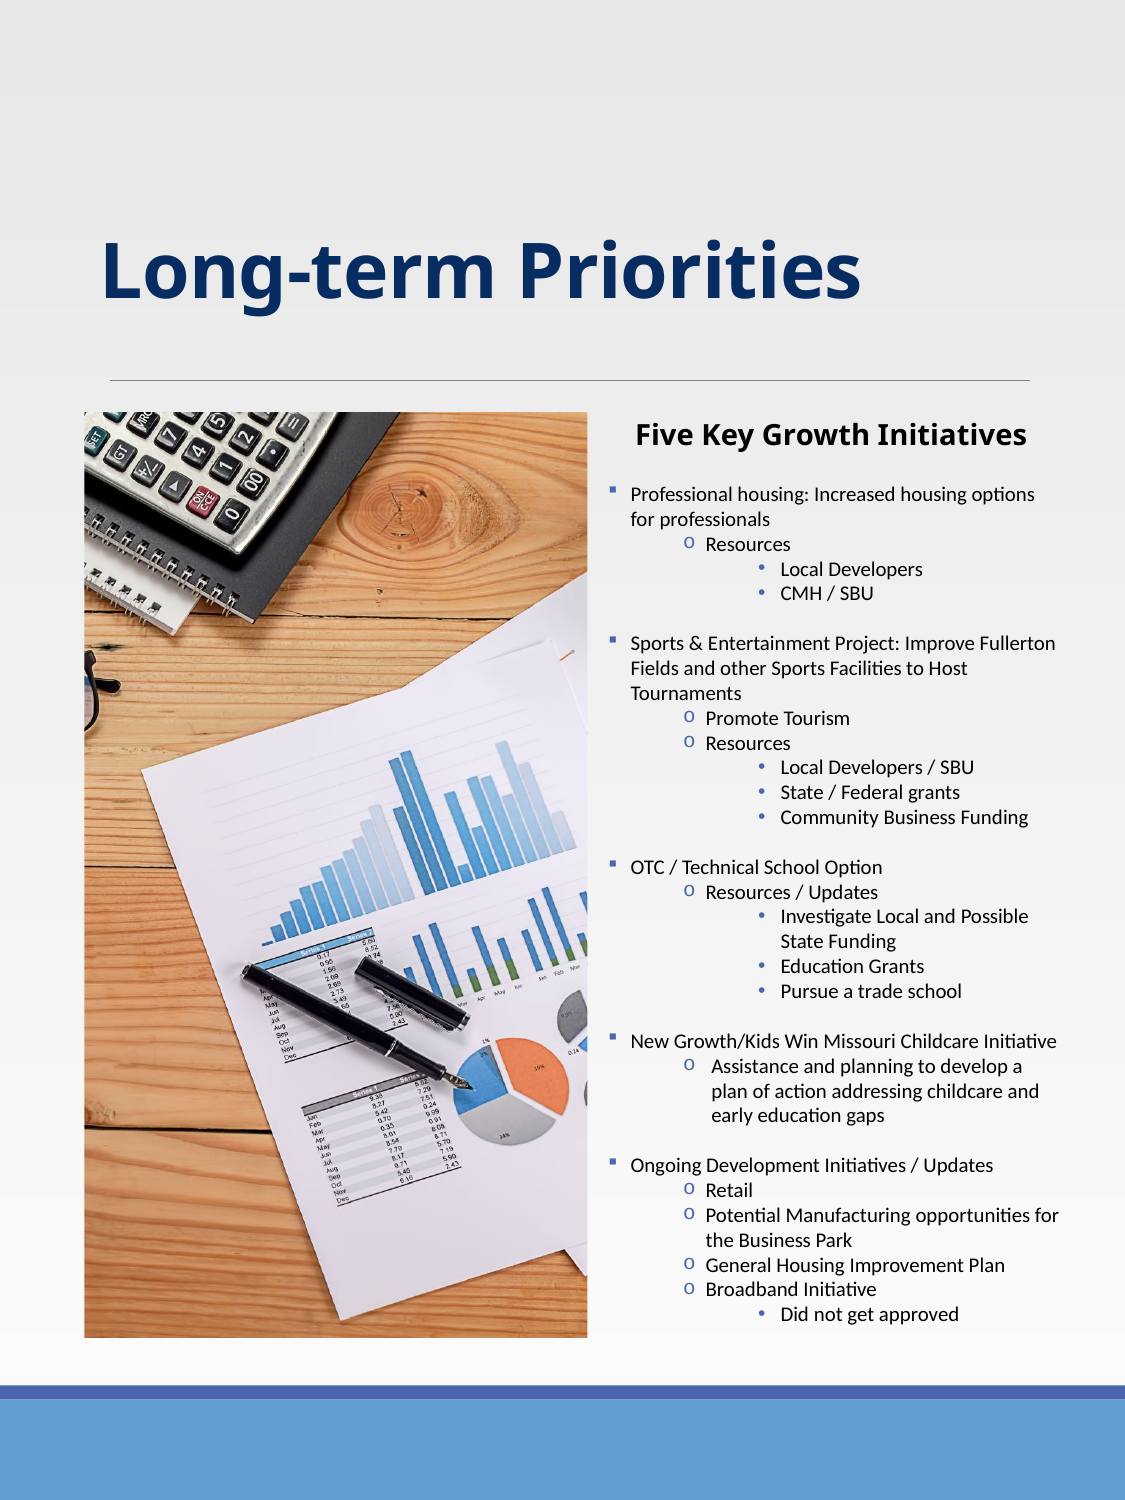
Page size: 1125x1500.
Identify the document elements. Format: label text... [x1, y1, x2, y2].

title Long-term Priorities [84, 200, 1013, 350]
picture [83, 411, 588, 1338]
text_box Five Key Growth Initiatives Professional housing: Increased housing options for professionals Resources Local Developers CMH / SBU Sports & Entertainment Project: Improve Fullerton Fields and other Sports Facilities to Host Tournaments Promote Tourism Resources Local Developers / SBU State / Federal grants Community Business Funding OTC / Technical School Option Resources / Updates Investigate Local and Possible State Funding Education Grants Pursue a trade school New Growth/Kids Win Missouri Childcare Initiative Assistance and planning to develop a plan of action addressing childcare and early education gaps Ongoing Development Initiatives / Updates Retail Potential Manufacturing opportunities for the Business Park General Housing Improvement Plan Broadband Initiative Did not get approved [593, 412, 1075, 1338]
